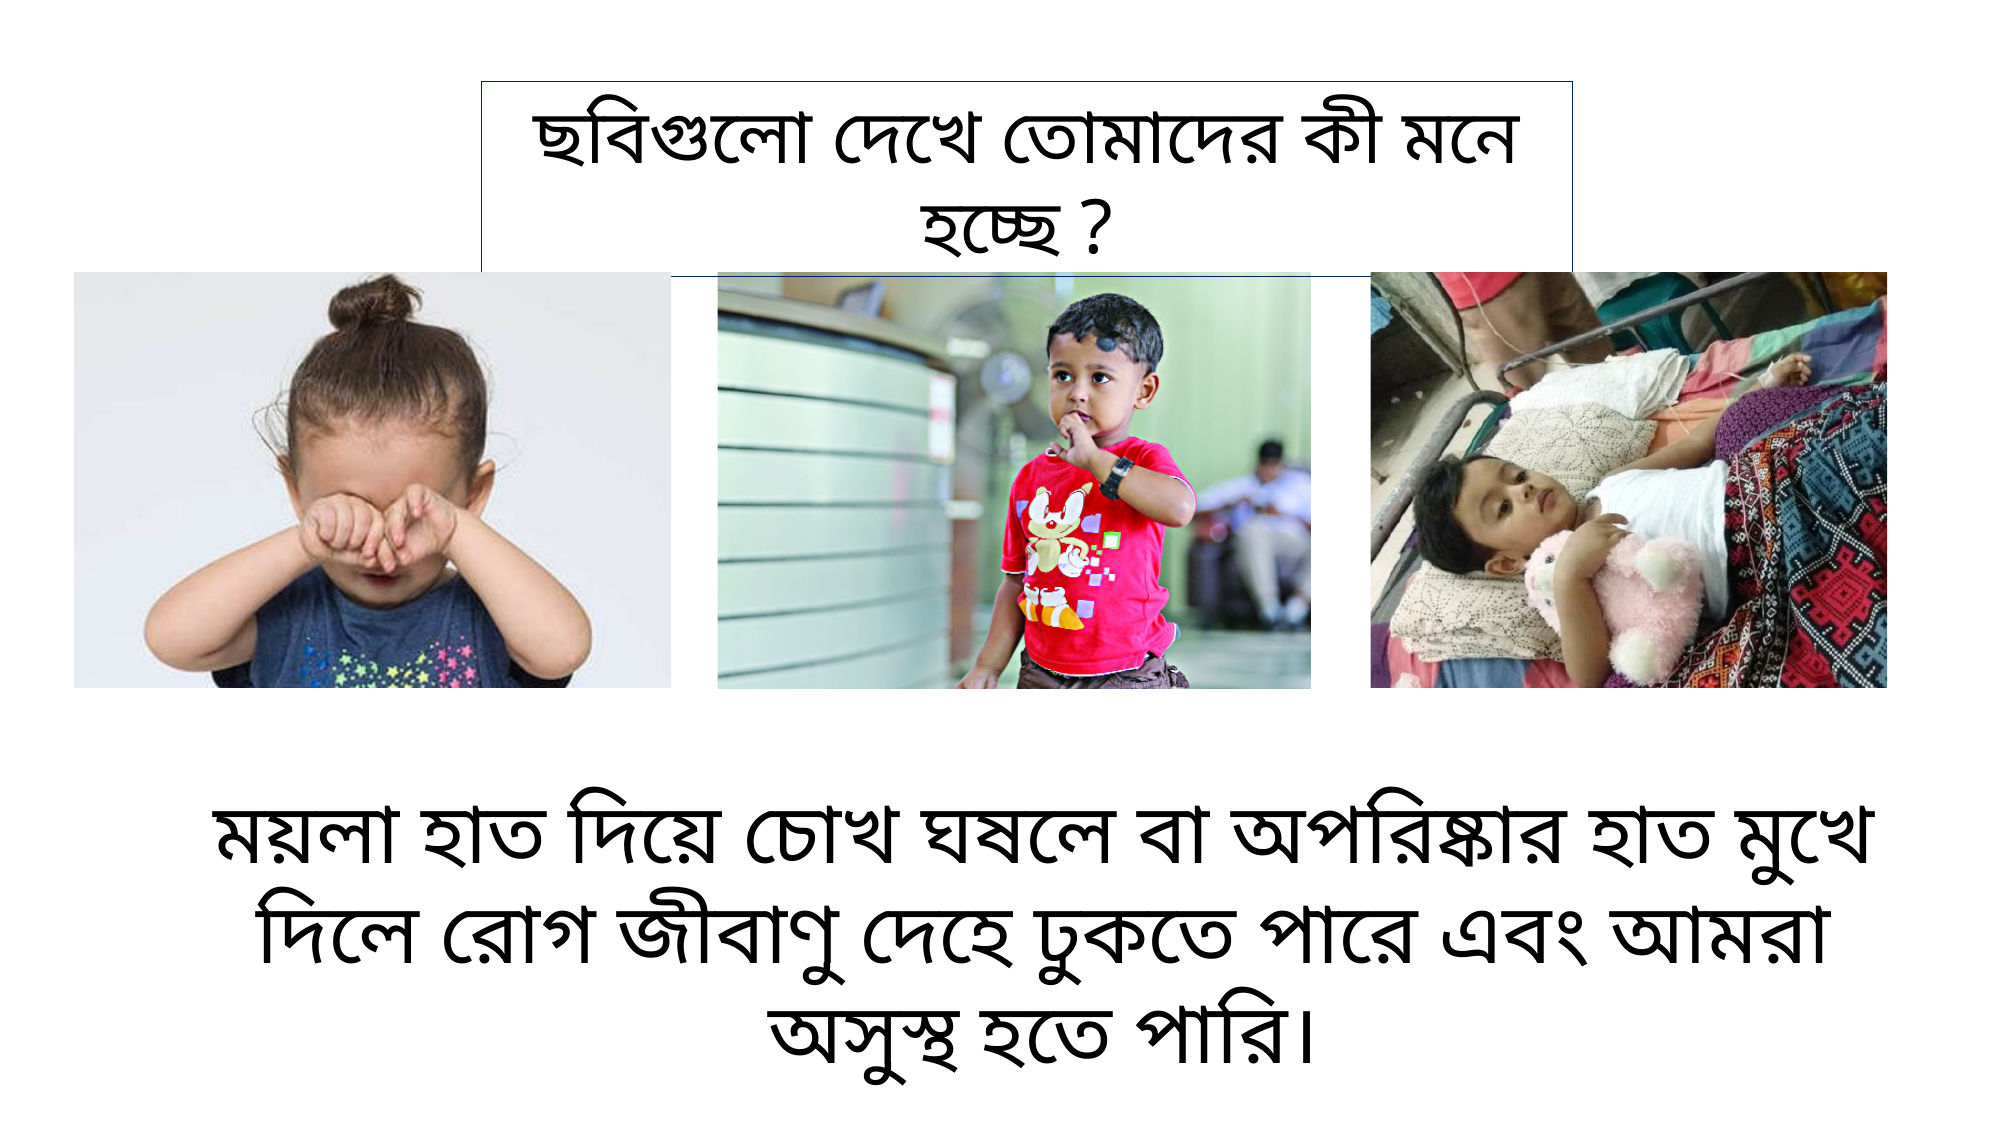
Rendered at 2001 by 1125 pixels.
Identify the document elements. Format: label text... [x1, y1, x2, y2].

picture [717, 271, 1311, 689]
picture [1370, 272, 1888, 688]
text_box ময়লা হাত দিয়ে চোখ ঘষলে বা অপরিষ্কার হাত মুখে দিলে রোগ জীবাণু দেহে ঢুকতে পারে এবং আমরা অসুস্থ হতে পারি। [184, 773, 1904, 1088]
picture [74, 271, 672, 688]
text_box ছবিগুলো দেখে তোমাদের কী মনে হচ্ছে ? [481, 81, 1573, 277]
